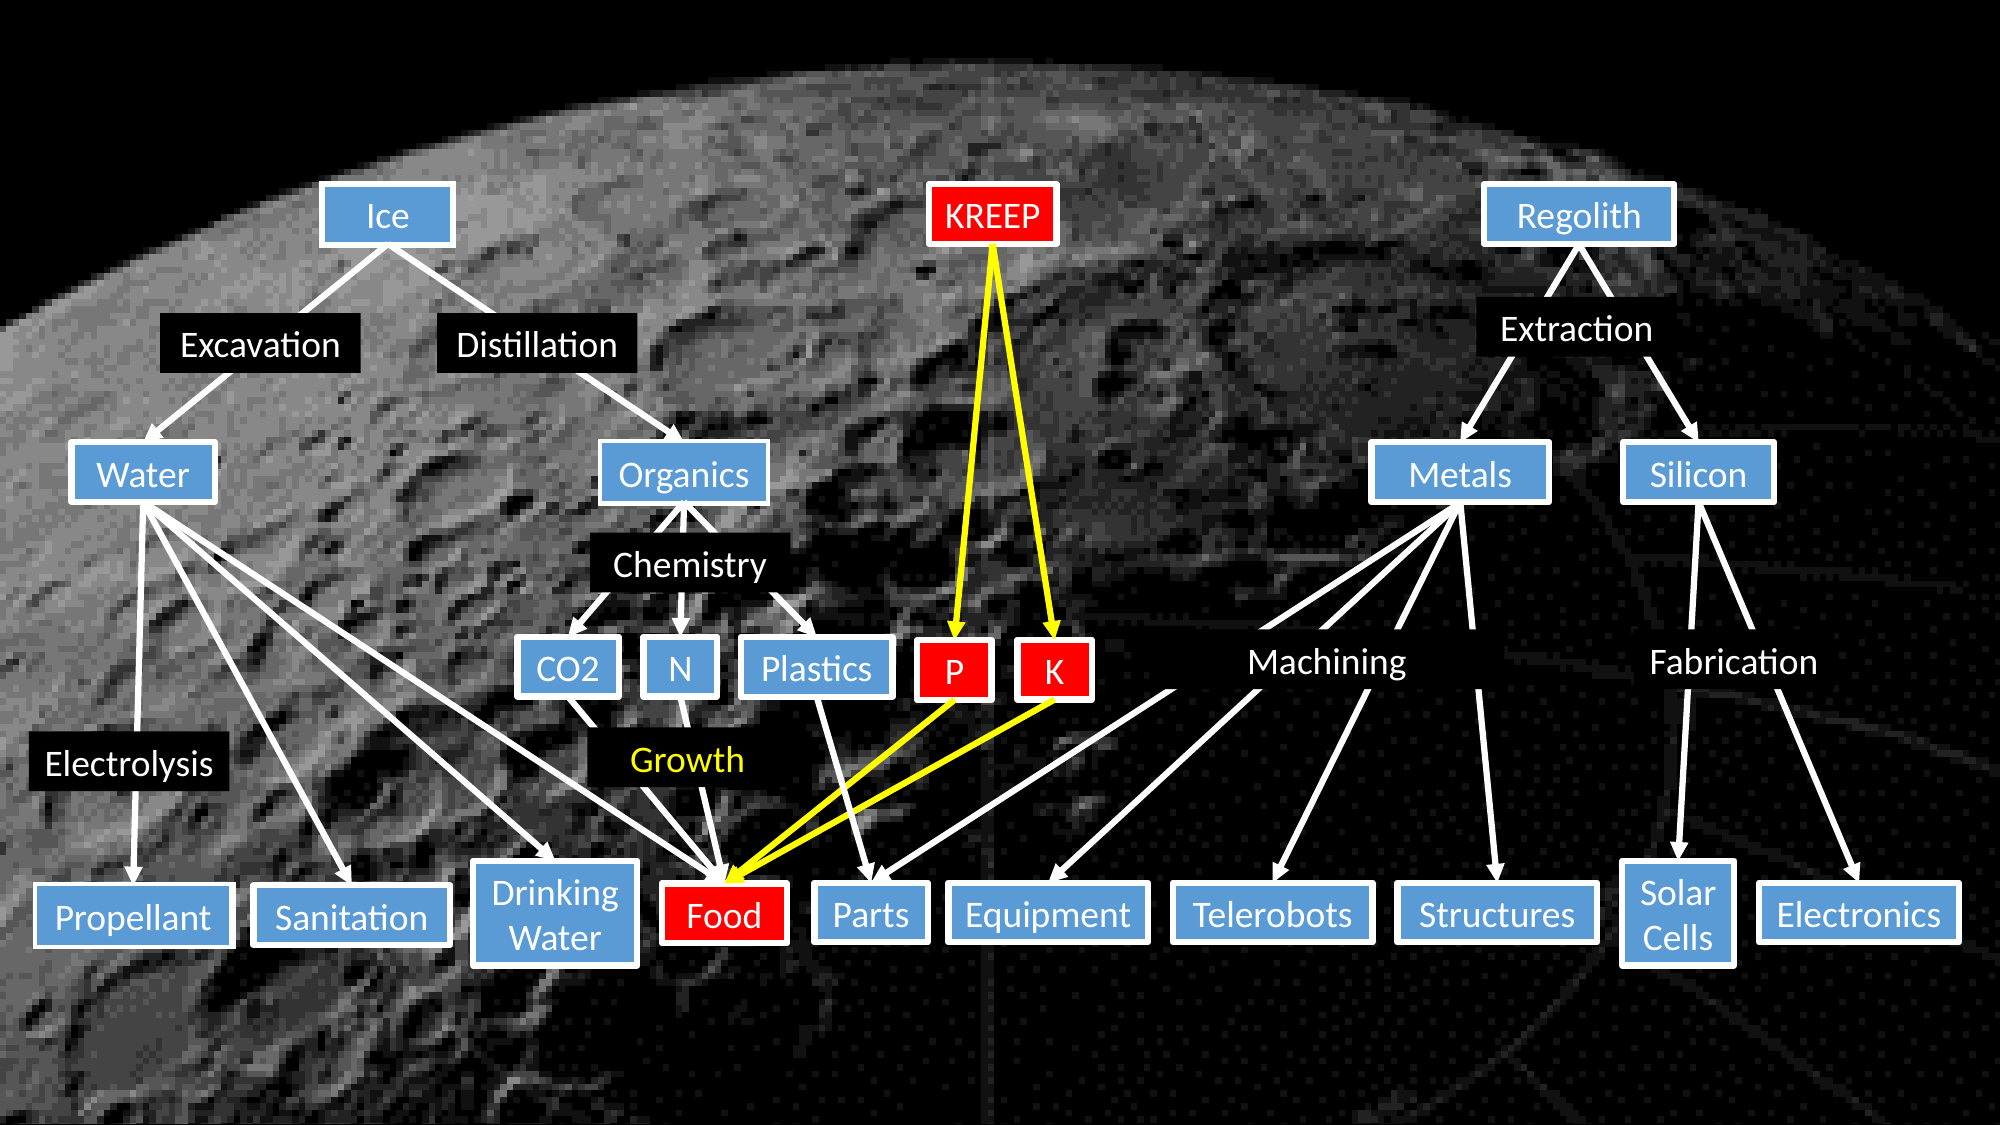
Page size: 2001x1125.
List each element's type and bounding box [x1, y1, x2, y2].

text_box [143, 244, 386, 443]
text_box [1460, 244, 1579, 443]
text_box [386, 244, 685, 443]
text_box [725, 700, 1055, 884]
text_box [1698, 502, 1859, 883]
text_box [725, 502, 814, 638]
text_box [133, 502, 143, 886]
text_box [1272, 502, 1460, 883]
text_box [1460, 502, 1498, 883]
text_box [1579, 244, 1699, 443]
text_box [992, 244, 1055, 502]
text_box [954, 244, 992, 502]
text_box [871, 502, 1272, 883]
text_box [1678, 502, 1698, 861]
picture [0, 0, 2000, 1124]
text_box [352, 502, 725, 884]
text_box [813, 697, 871, 883]
text_box [143, 502, 352, 886]
